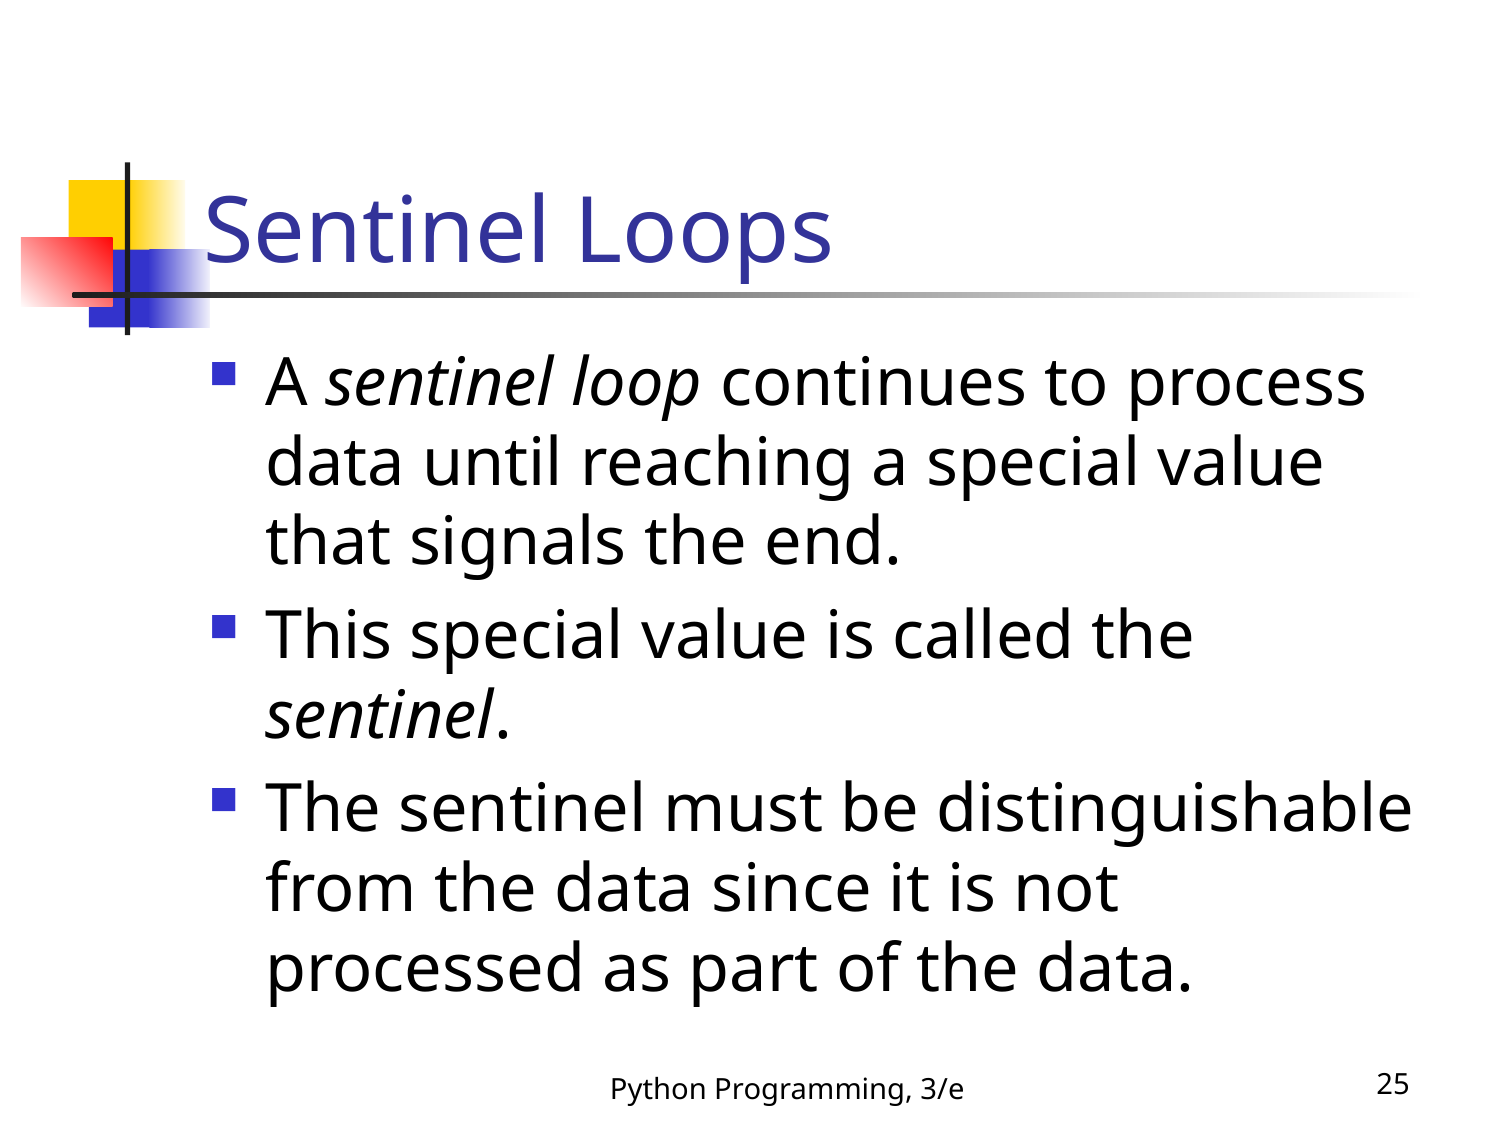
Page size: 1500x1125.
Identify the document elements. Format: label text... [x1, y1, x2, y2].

list A sentinel loop continues to process data until reaching a special value that signals the end. This special value is called the sentinel. The sentinel must be distinguishable from the data since it is not processed as part of the data. [193, 331, 1469, 1006]
title Sentinel Loops [188, 101, 1468, 289]
footer Python Programming, 3/e [549, 1037, 1026, 1113]
slide_number 25 [1112, 1037, 1426, 1113]
